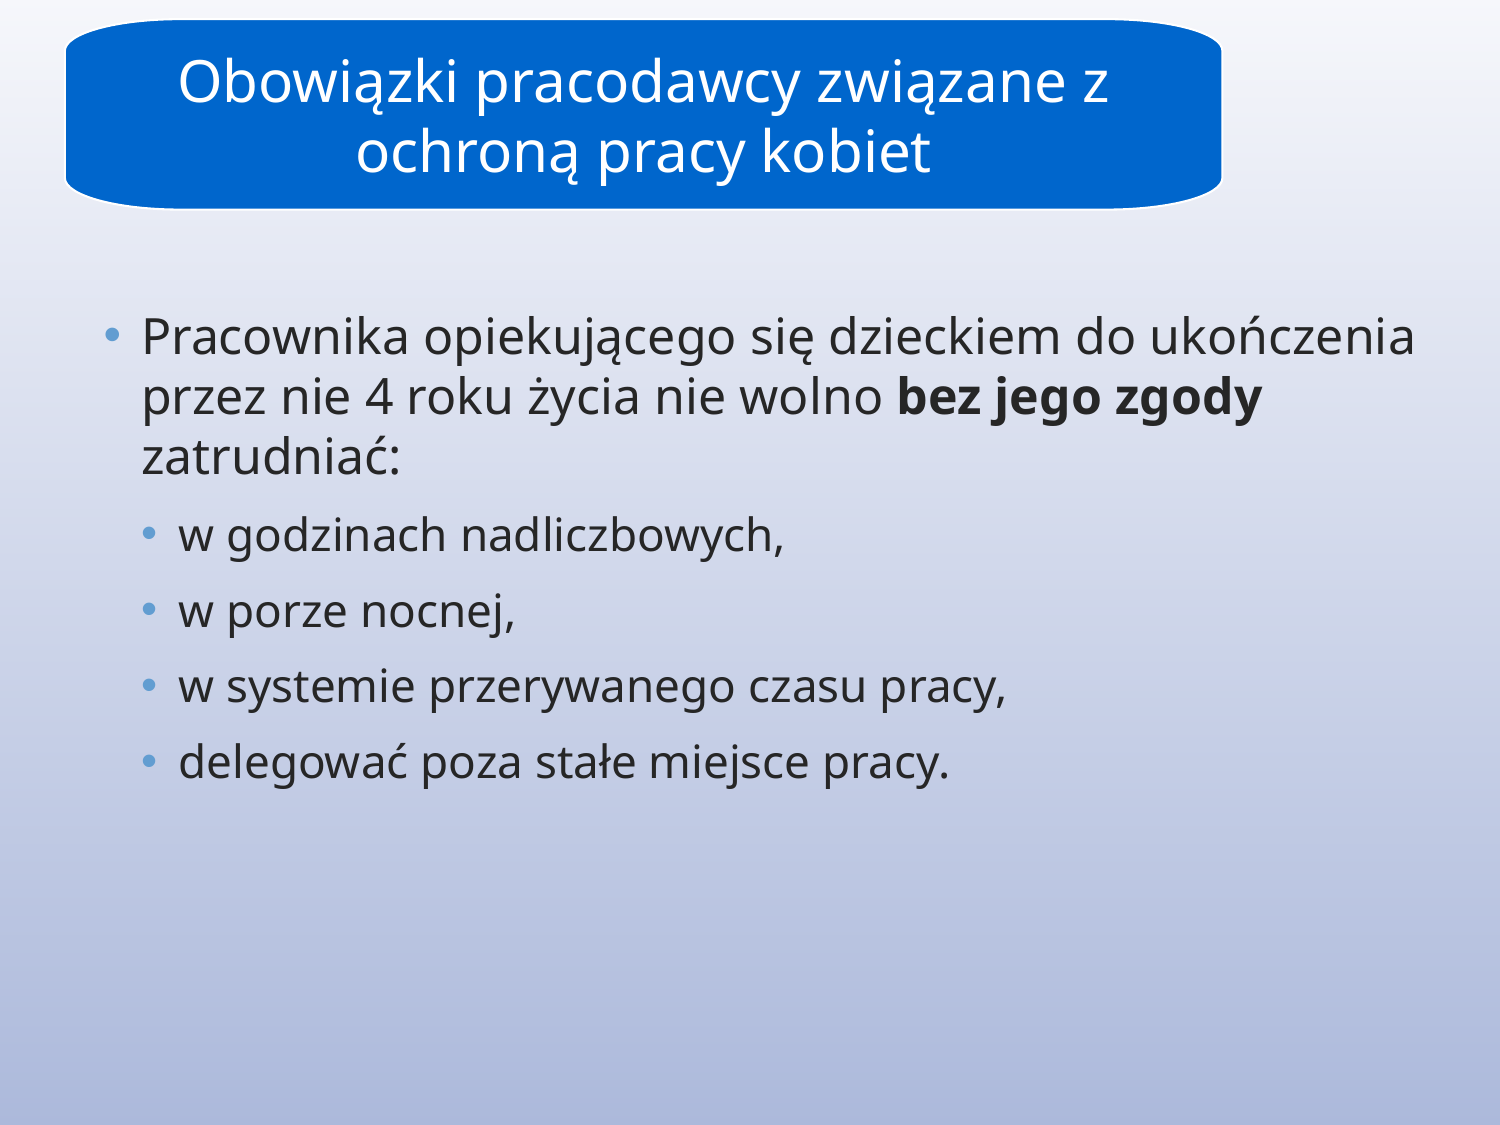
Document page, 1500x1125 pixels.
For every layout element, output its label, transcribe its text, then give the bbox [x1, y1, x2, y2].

list Pracownika opiekującego się dzieckiem do ukończenia przez nie 4 roku życia nie wolno bez jego zgody zatrudniać: w godzinach nadliczbowych, w porze nocnej, w systemie przerywanego czasu pracy, delegować poza stałe miejsce pracy. [88, 54, 1436, 1071]
text_box Obowiązki pracodawcy związane z ochroną pracy kobiet [63, 18, 1224, 211]
